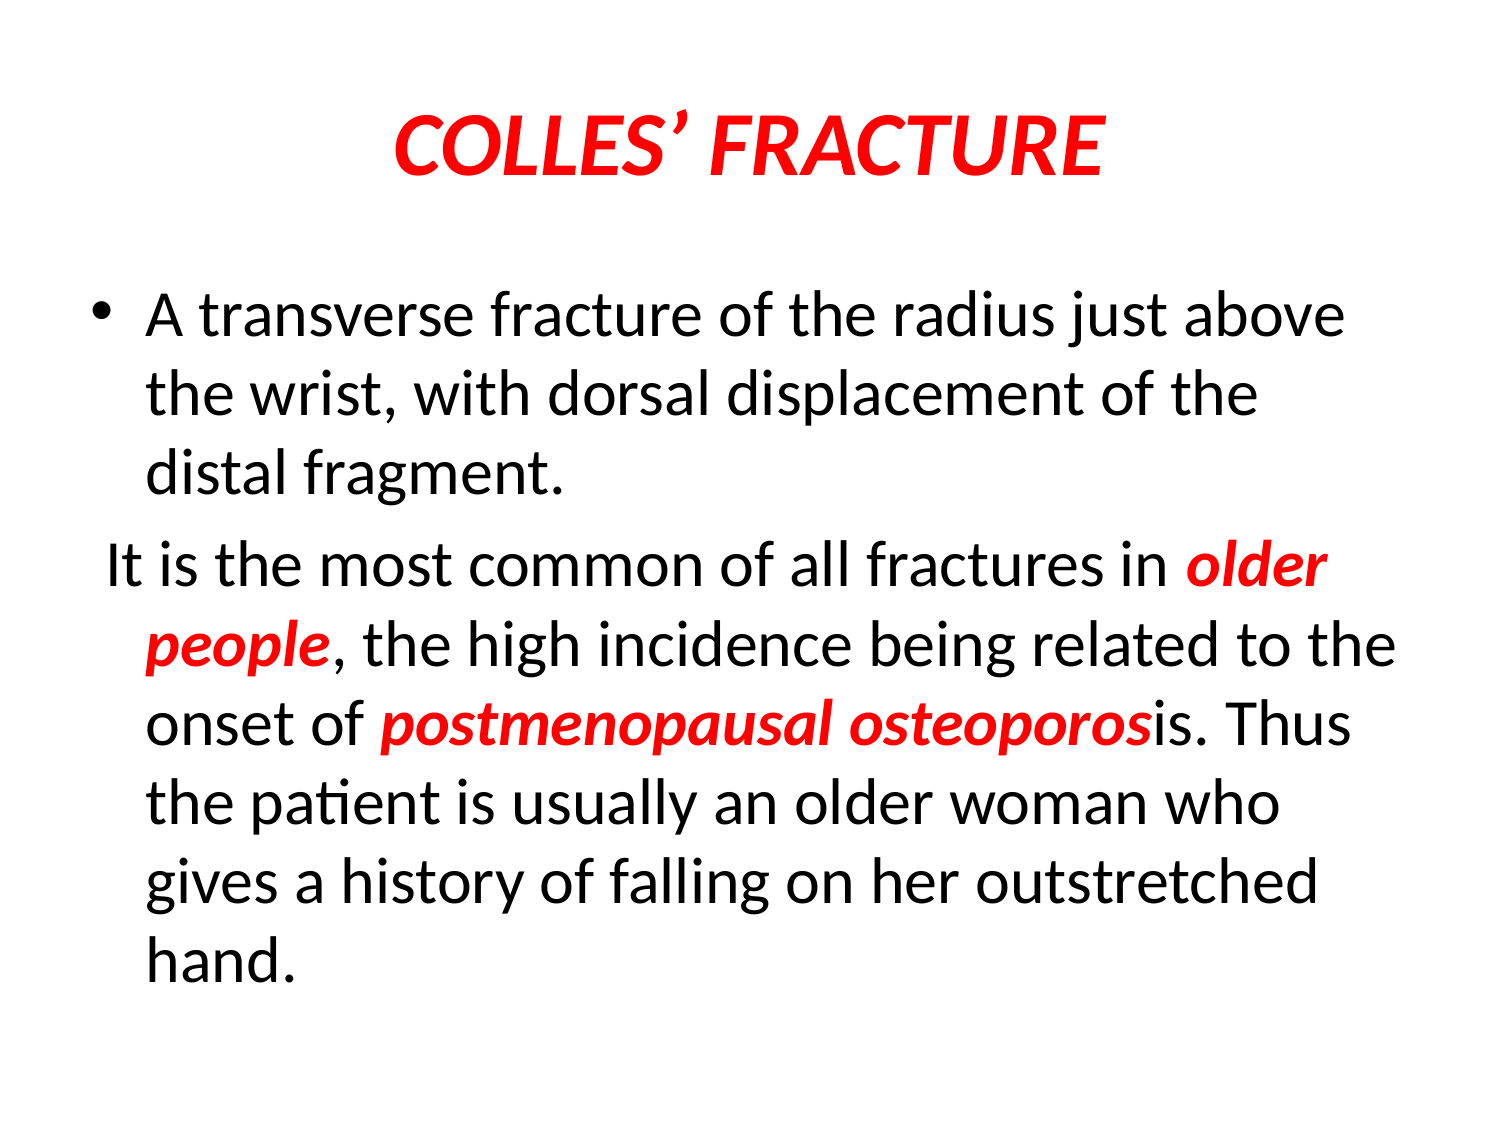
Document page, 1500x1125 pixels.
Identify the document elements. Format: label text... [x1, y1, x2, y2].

title COLLES’ FRACTURE [75, 45, 1425, 233]
list A transverse fracture of the radius just above the wrist, with dorsal displacement of the distal fragment. It is the most common of all fractures in older people, the high incidence being related to the onset of postmenopausal osteoporosis. Thus the patient is usually an older woman who gives a history of falling on her outstretched hand. [75, 262, 1425, 1005]
